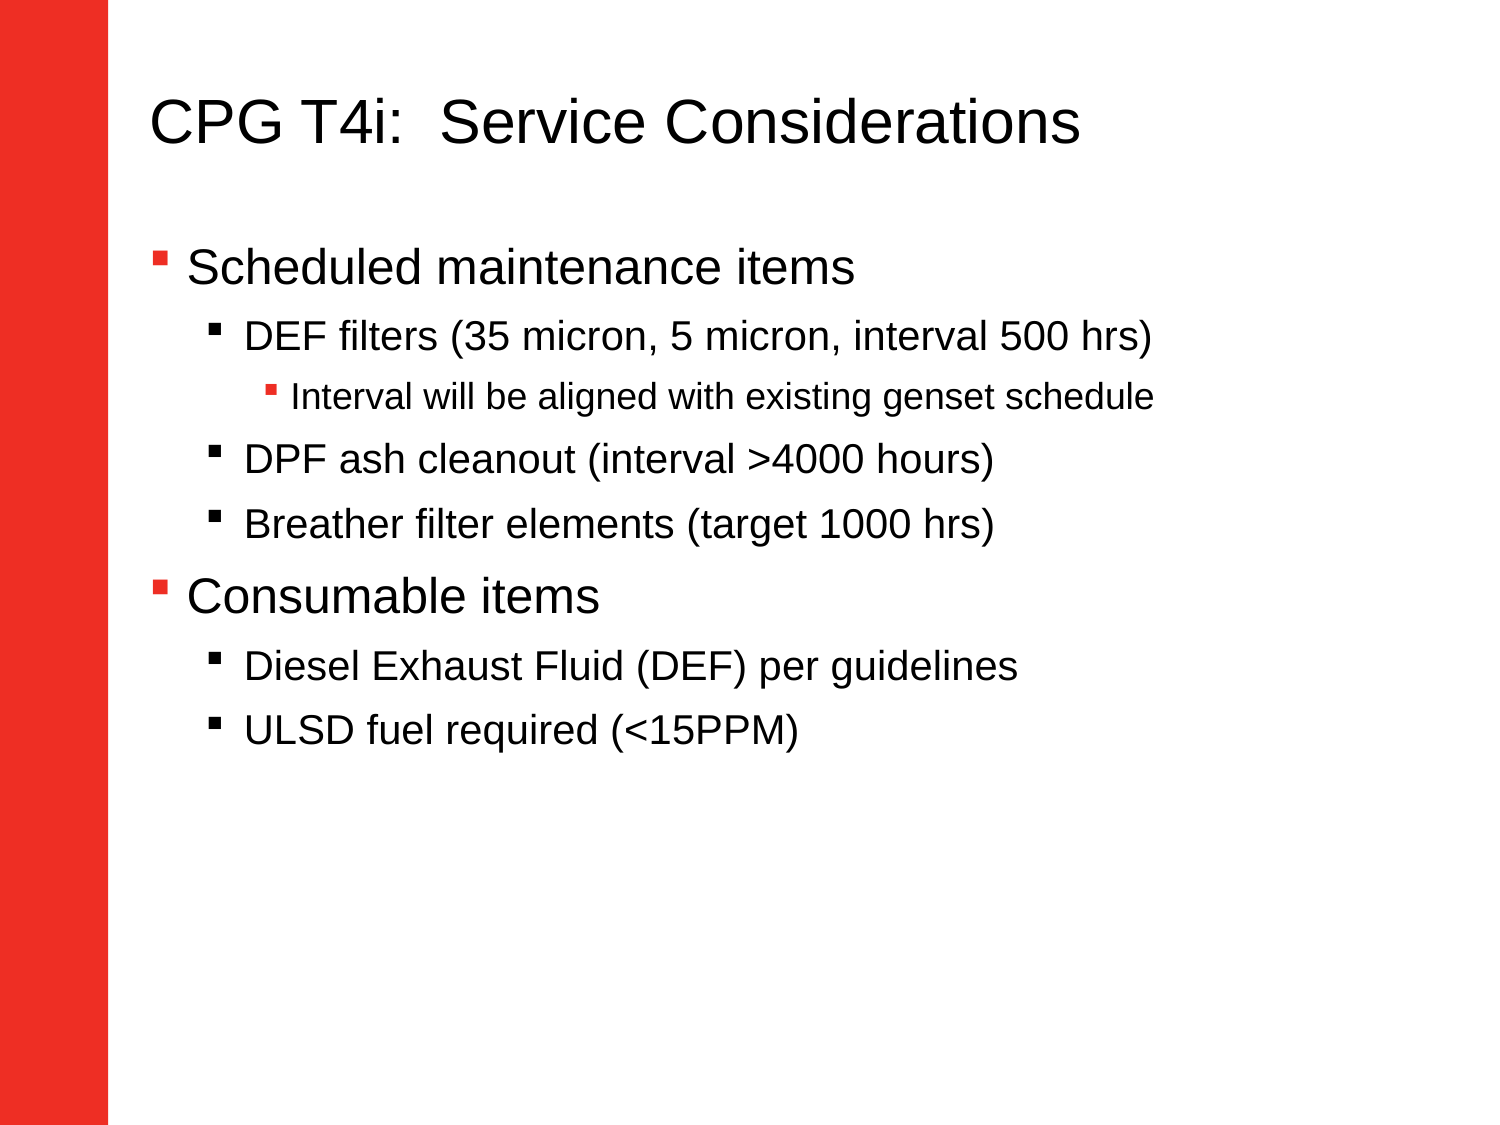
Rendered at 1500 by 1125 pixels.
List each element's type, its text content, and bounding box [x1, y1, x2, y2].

title CPG T4i: Service Considerations [149, 48, 1475, 196]
list Scheduled maintenance items DEF filters (35 micron, 5 micron, interval 500 hrs) Interval will be aligned with existing genset schedule DPF ash cleanout (interval >4000 hours) Breather filter elements (target 1000 hrs) Consumable items Diesel Exhaust Fluid (DEF) per guidelines ULSD fuel required (<15PPM) [148, 234, 1475, 958]
